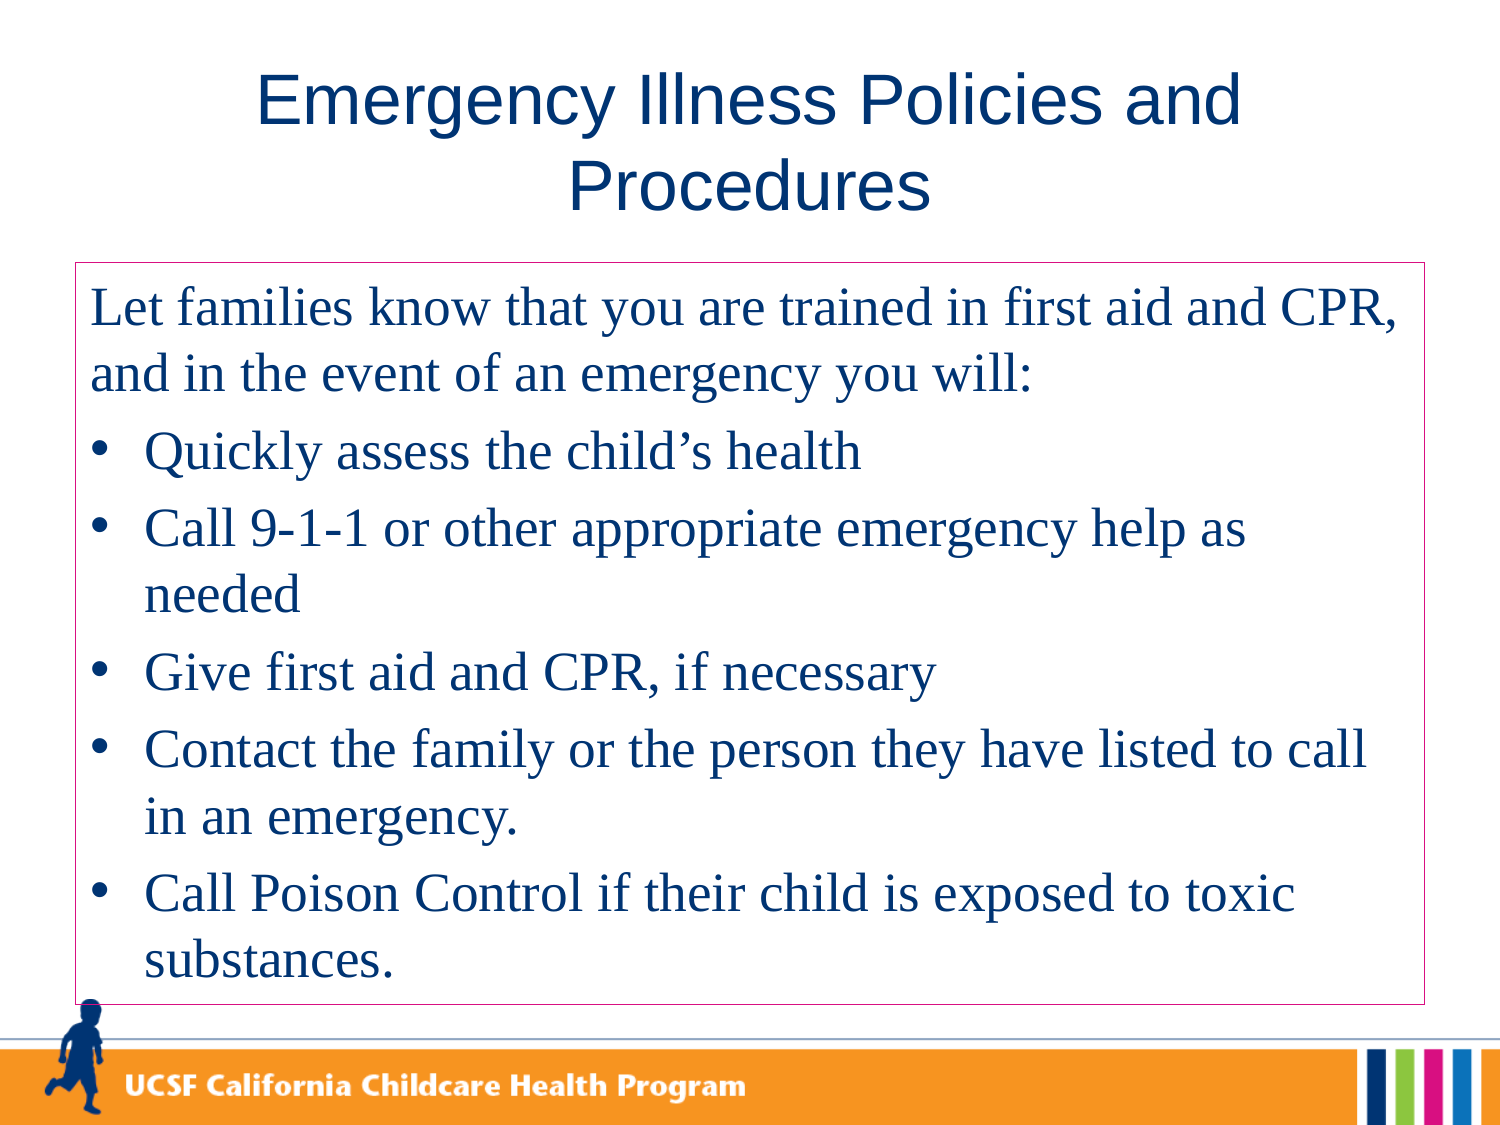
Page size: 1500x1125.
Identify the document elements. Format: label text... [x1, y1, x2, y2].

picture [0, 999, 1500, 1125]
title Emergency Illness Policies and Procedures [75, 45, 1425, 233]
list Let families know that you are trained in first aid and CPR, and in the event of an emergency you will: Quickly assess the child’s health Call 9-1-1 or other appropriate emergency help as needed Give first aid and CPR, if necessary Contact the family or the person they have listed to call in an emergency. Call Poison Control if their child is exposed to toxic substances. [75, 262, 1425, 1005]
